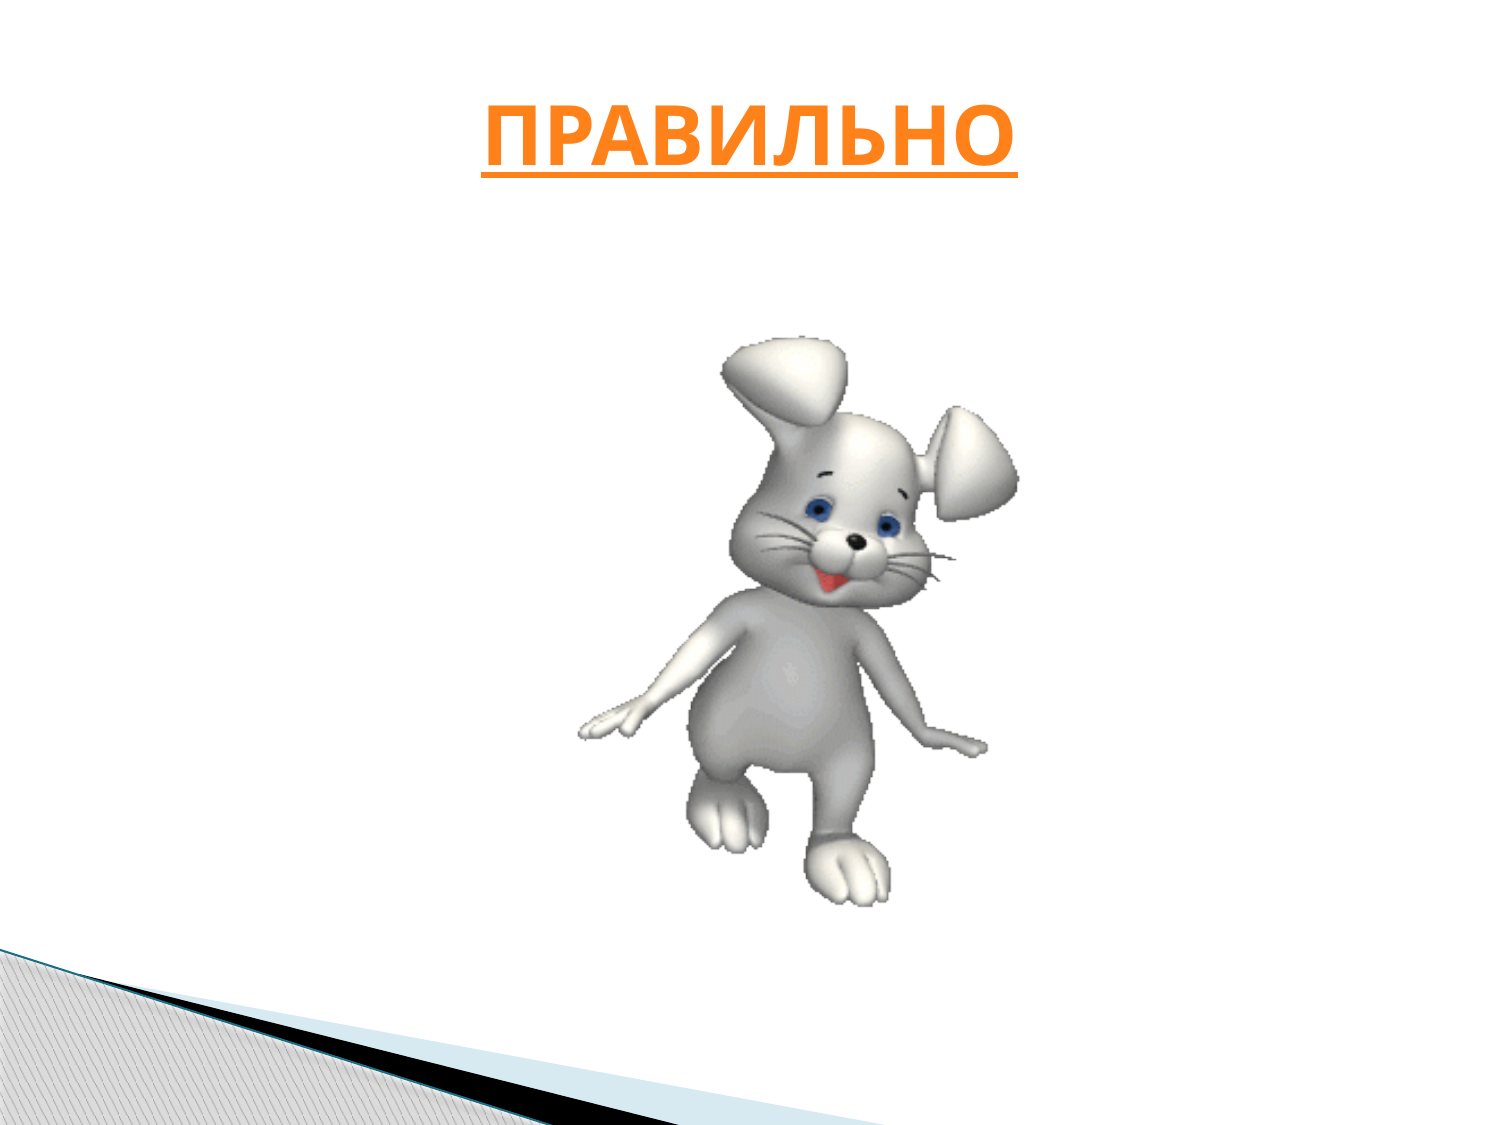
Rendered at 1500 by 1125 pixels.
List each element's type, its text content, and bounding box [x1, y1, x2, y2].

title ПРАВИЛЬНО [75, 45, 1425, 233]
picture [445, 187, 1149, 962]
